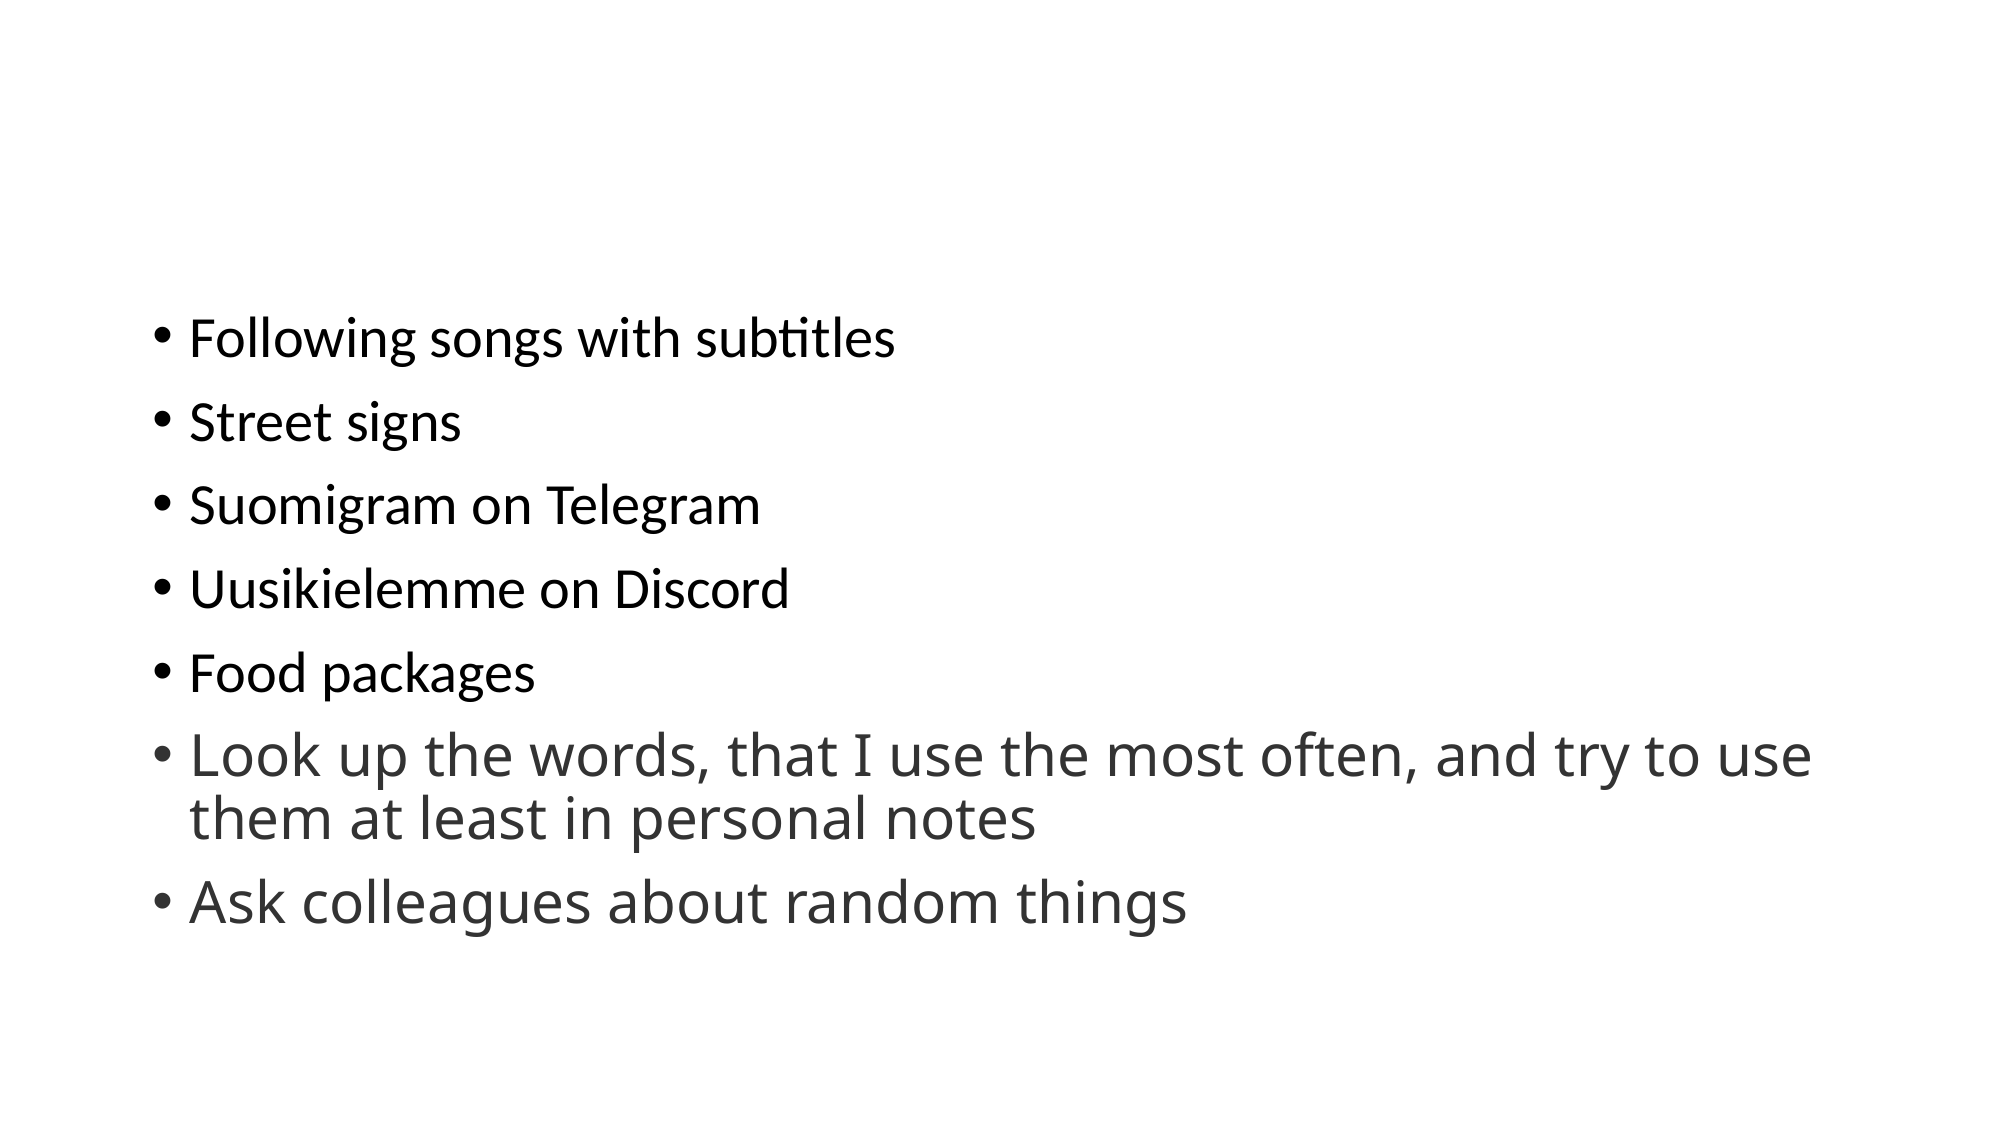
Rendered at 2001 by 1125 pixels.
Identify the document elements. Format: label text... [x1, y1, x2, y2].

list Following songs with subtitles Street signs Suomigram on Telegram Uusikielemme on Discord Food packages Look up the words, that I use the most often, and try to use them at least in personal notes Ask colleagues about random things [137, 299, 1863, 1014]
